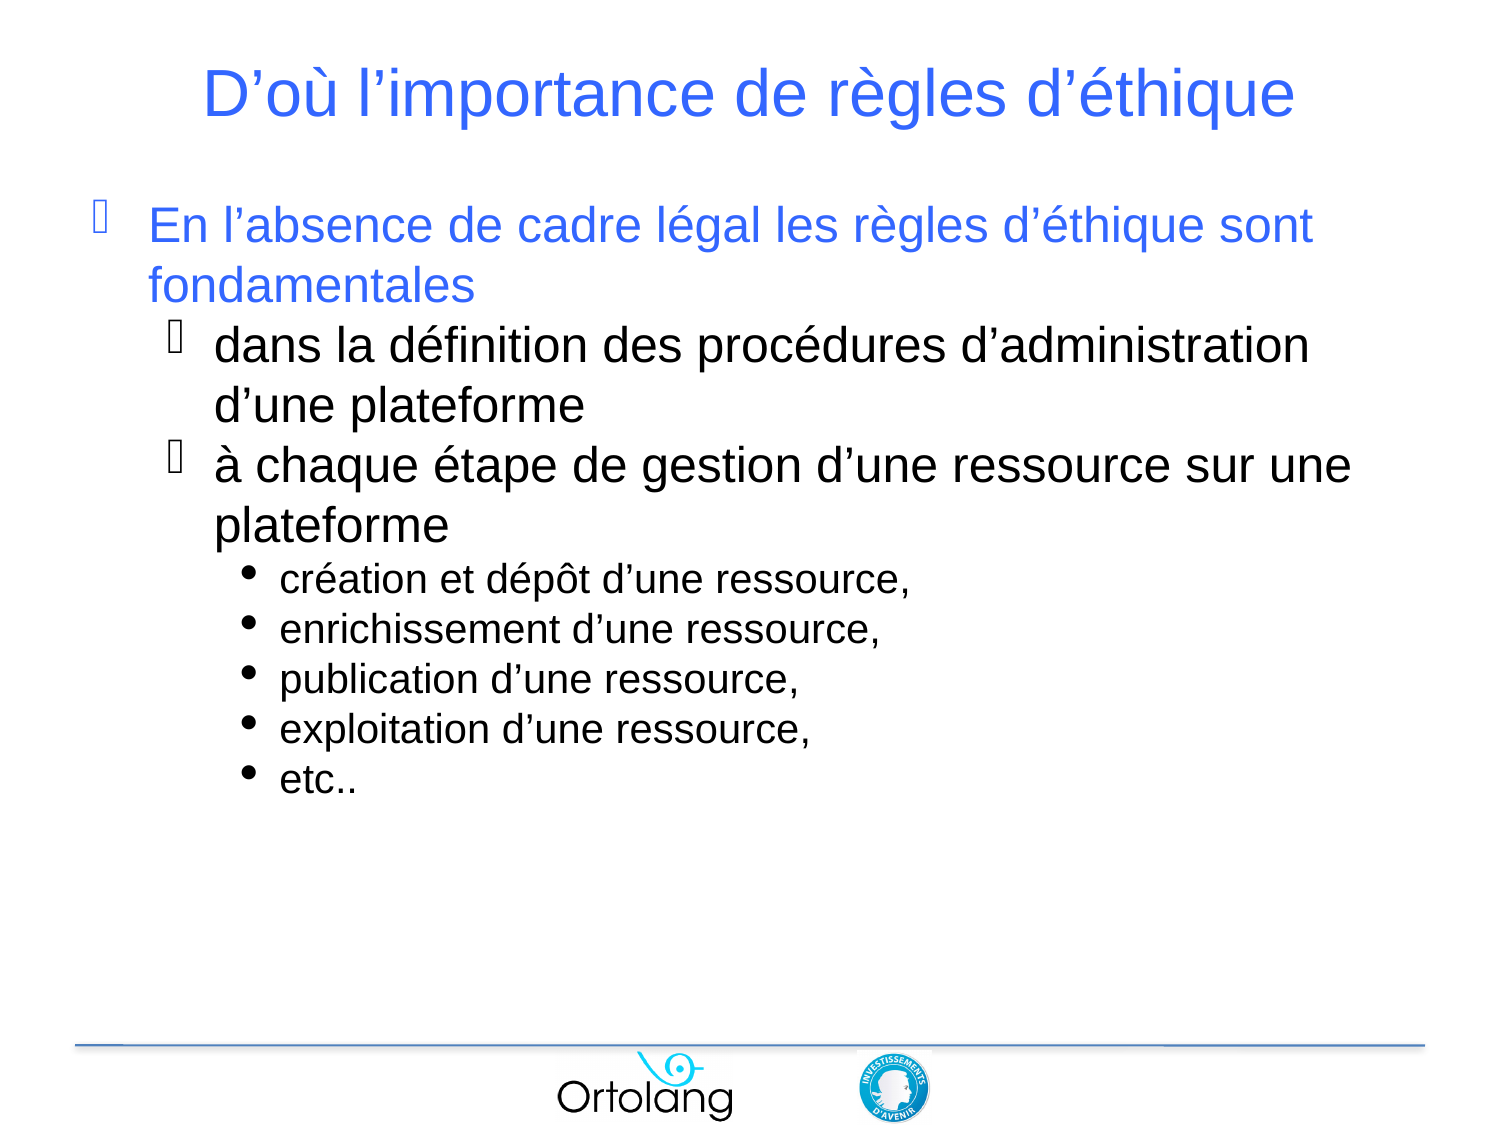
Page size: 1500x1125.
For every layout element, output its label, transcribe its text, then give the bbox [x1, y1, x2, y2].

title D’où l’importance de règles d’éthique [75, 42, 1425, 112]
picture [555, 1050, 733, 1122]
list En l’absence de cadre légal les règles d’éthique sont fondamentales dans la définition des procédures d’administration d’une plateforme à chaque étape de gestion d’une ressource sur une plateforme création et dépôt d’une ressource, enrichissement d’une ressource, publication d’une ressource, exploitation d’une ressource, etc.. [76, 184, 1427, 1035]
picture [857, 1050, 932, 1125]
